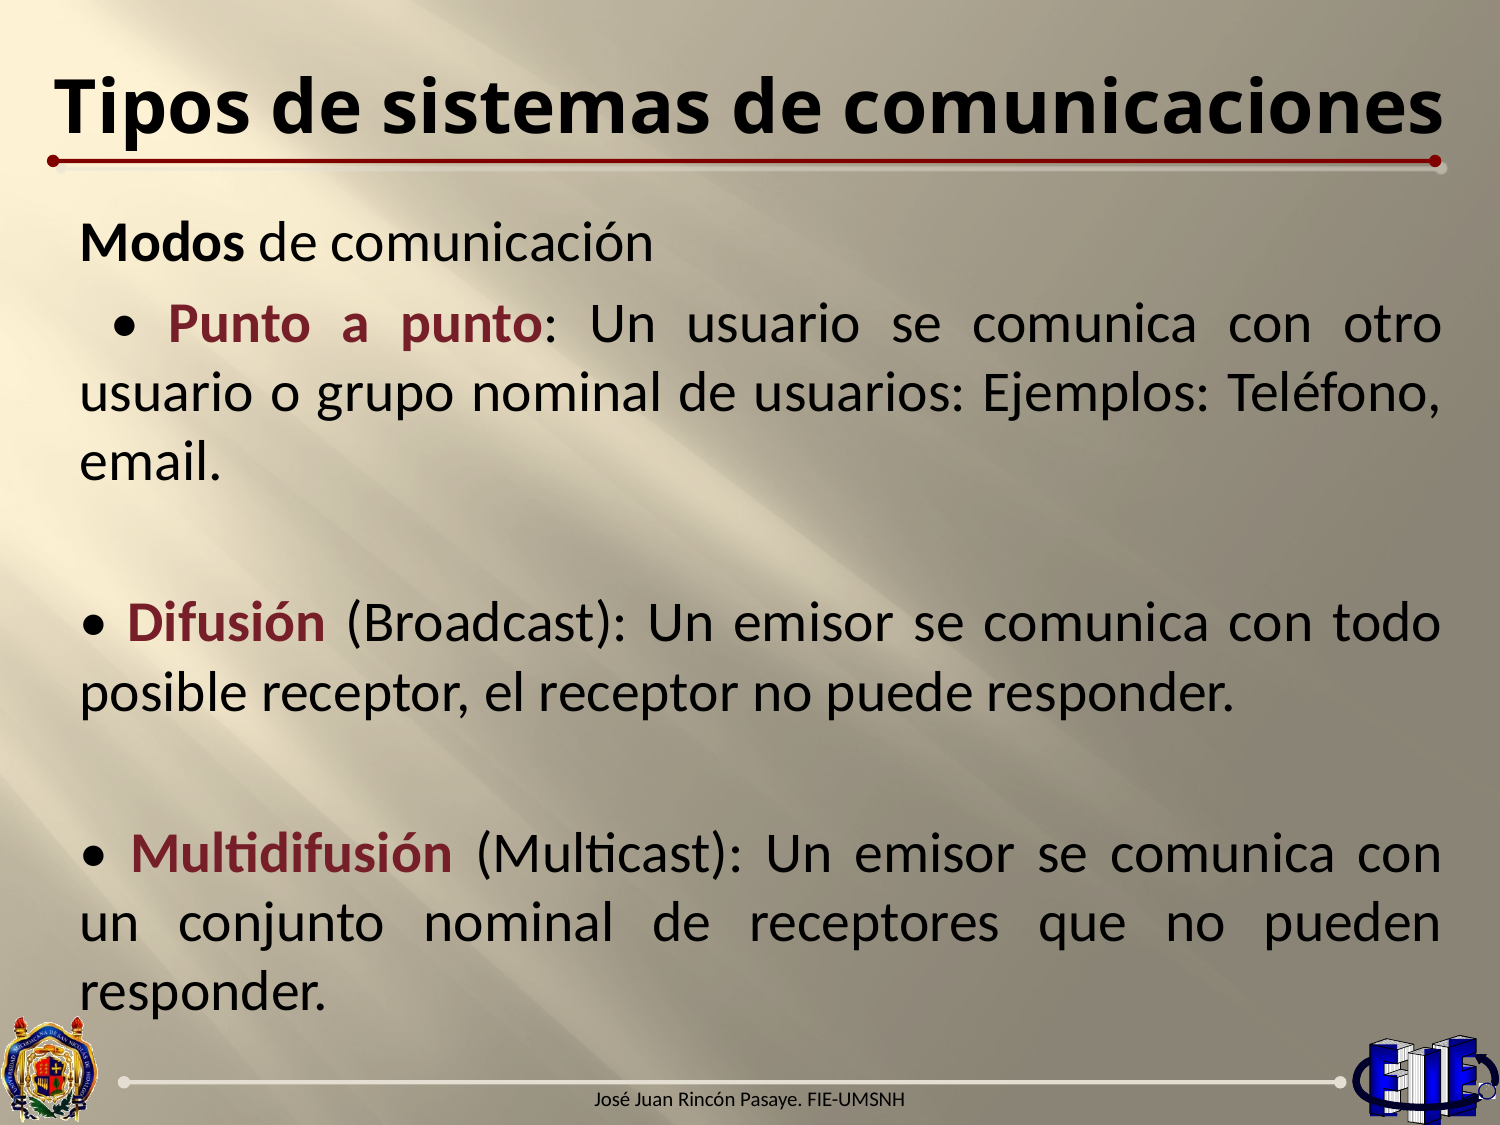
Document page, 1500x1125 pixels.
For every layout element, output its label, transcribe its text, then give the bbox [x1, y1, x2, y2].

title Tipos de sistemas de comunicaciones [0, 19, 1500, 149]
footer José Juan Rincón Pasaye. FIE-UMSNH [512, 1075, 988, 1118]
subtitle Modos de comunicación • Punto a punto: Un usuario se comunica con otro usuario o grupo nominal de usuarios: Ejemplos: Teléfono, email. • Difusión (Broadcast): Un emisor se comunica con todo posible receptor, el receptor no puede responder. • Multidifusión (Multicast): Un emisor se comunica con un conjunto nominal de receptores que no pueden responder. [64, 196, 1459, 1035]
picture [0, 1013, 98, 1125]
